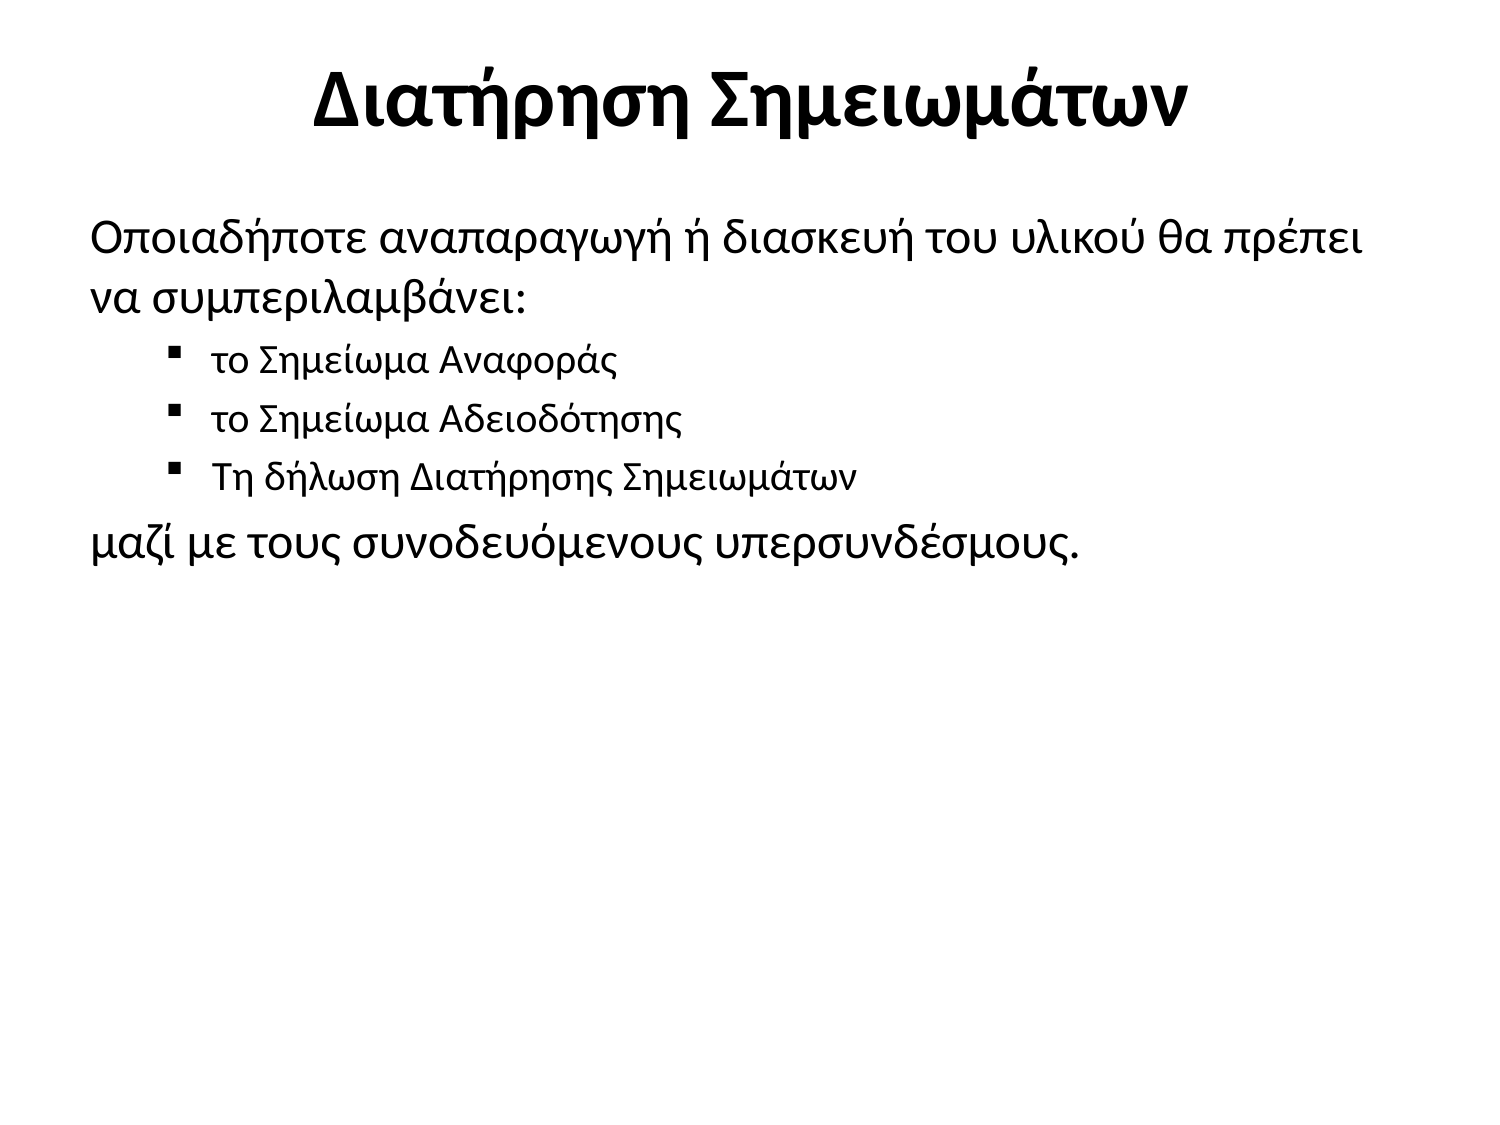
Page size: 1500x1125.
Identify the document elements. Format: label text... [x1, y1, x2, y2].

title Διατήρηση Σημειωμάτων [76, 19, 1427, 169]
list Οποιαδήποτε αναπαραγωγή ή διασκευή του υλικού θα πρέπει να συμπεριλαμβάνει: το Σημείωμα Αναφοράς το Σημείωμα Αδειοδότησης Τη δήλωση Διατήρησης Σημειωμάτων μαζί με τους συνοδευόμενους υπερσυνδέσμους. [75, 196, 1425, 1024]
